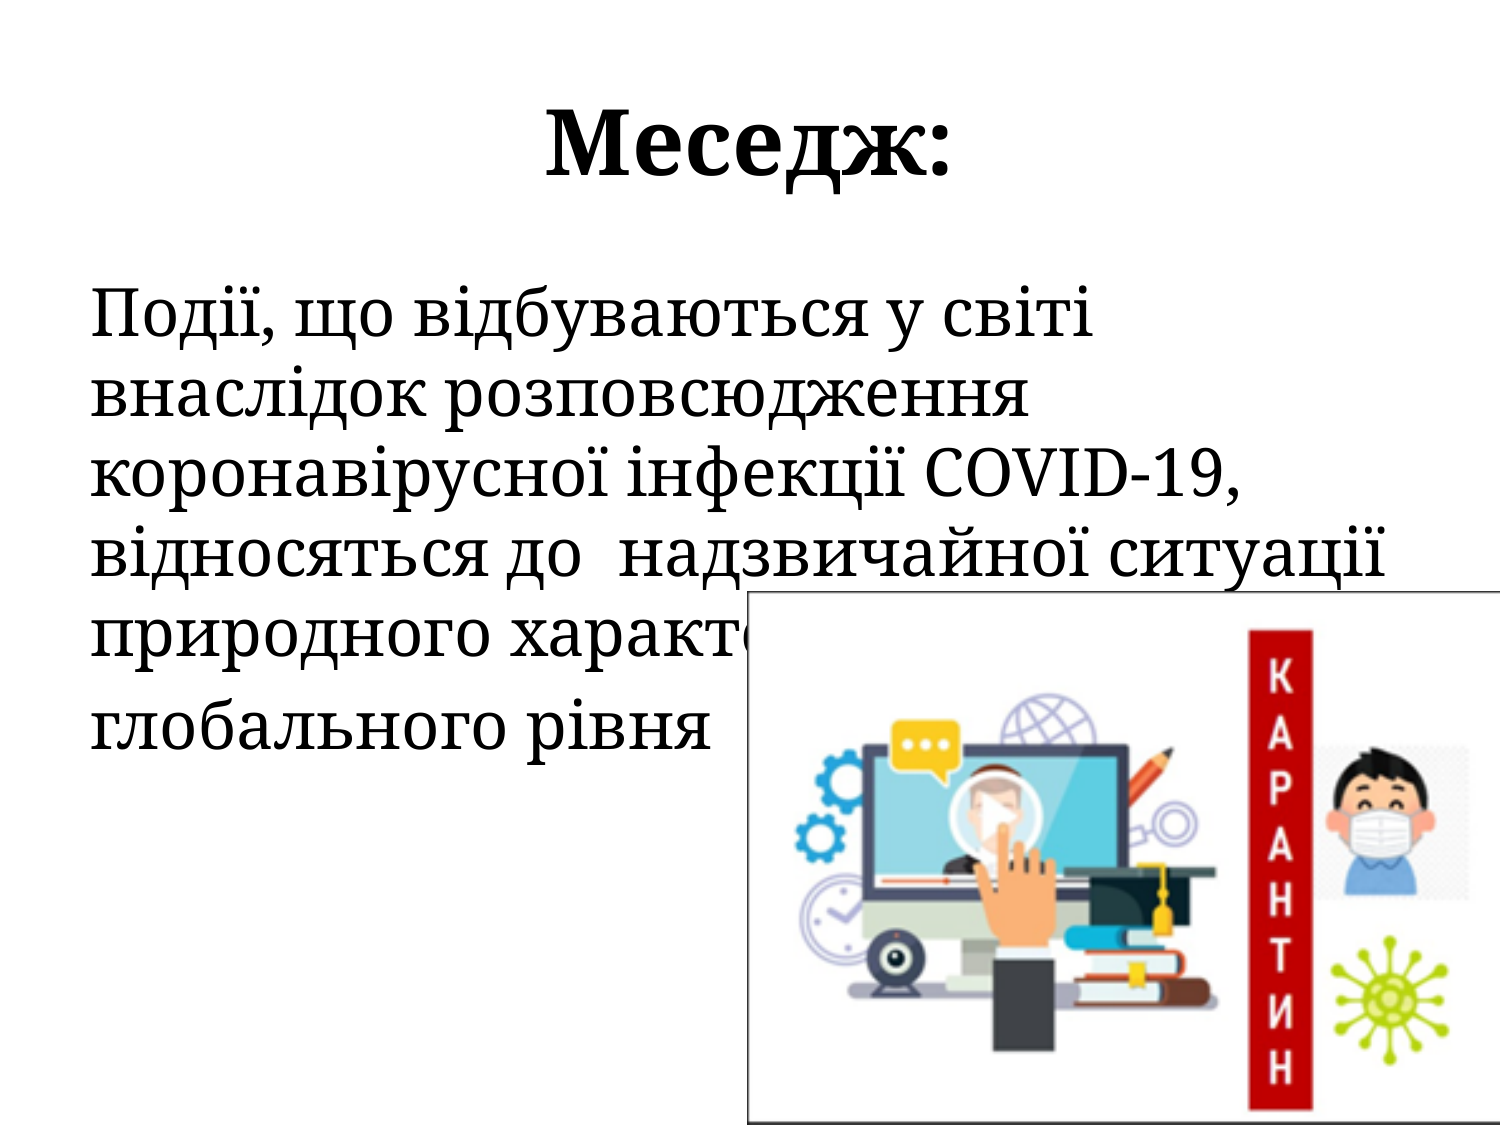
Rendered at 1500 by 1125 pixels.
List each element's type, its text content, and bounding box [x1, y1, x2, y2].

list Події, що відбуваються у світі внаслідок розповсюдження коронавірусної інфекції COVID-19, відносяться до надзвичайної ситуації природного характеру глобального рівня [75, 262, 1425, 1005]
title Меседж: [75, 45, 1425, 233]
picture [747, 591, 1500, 1125]
